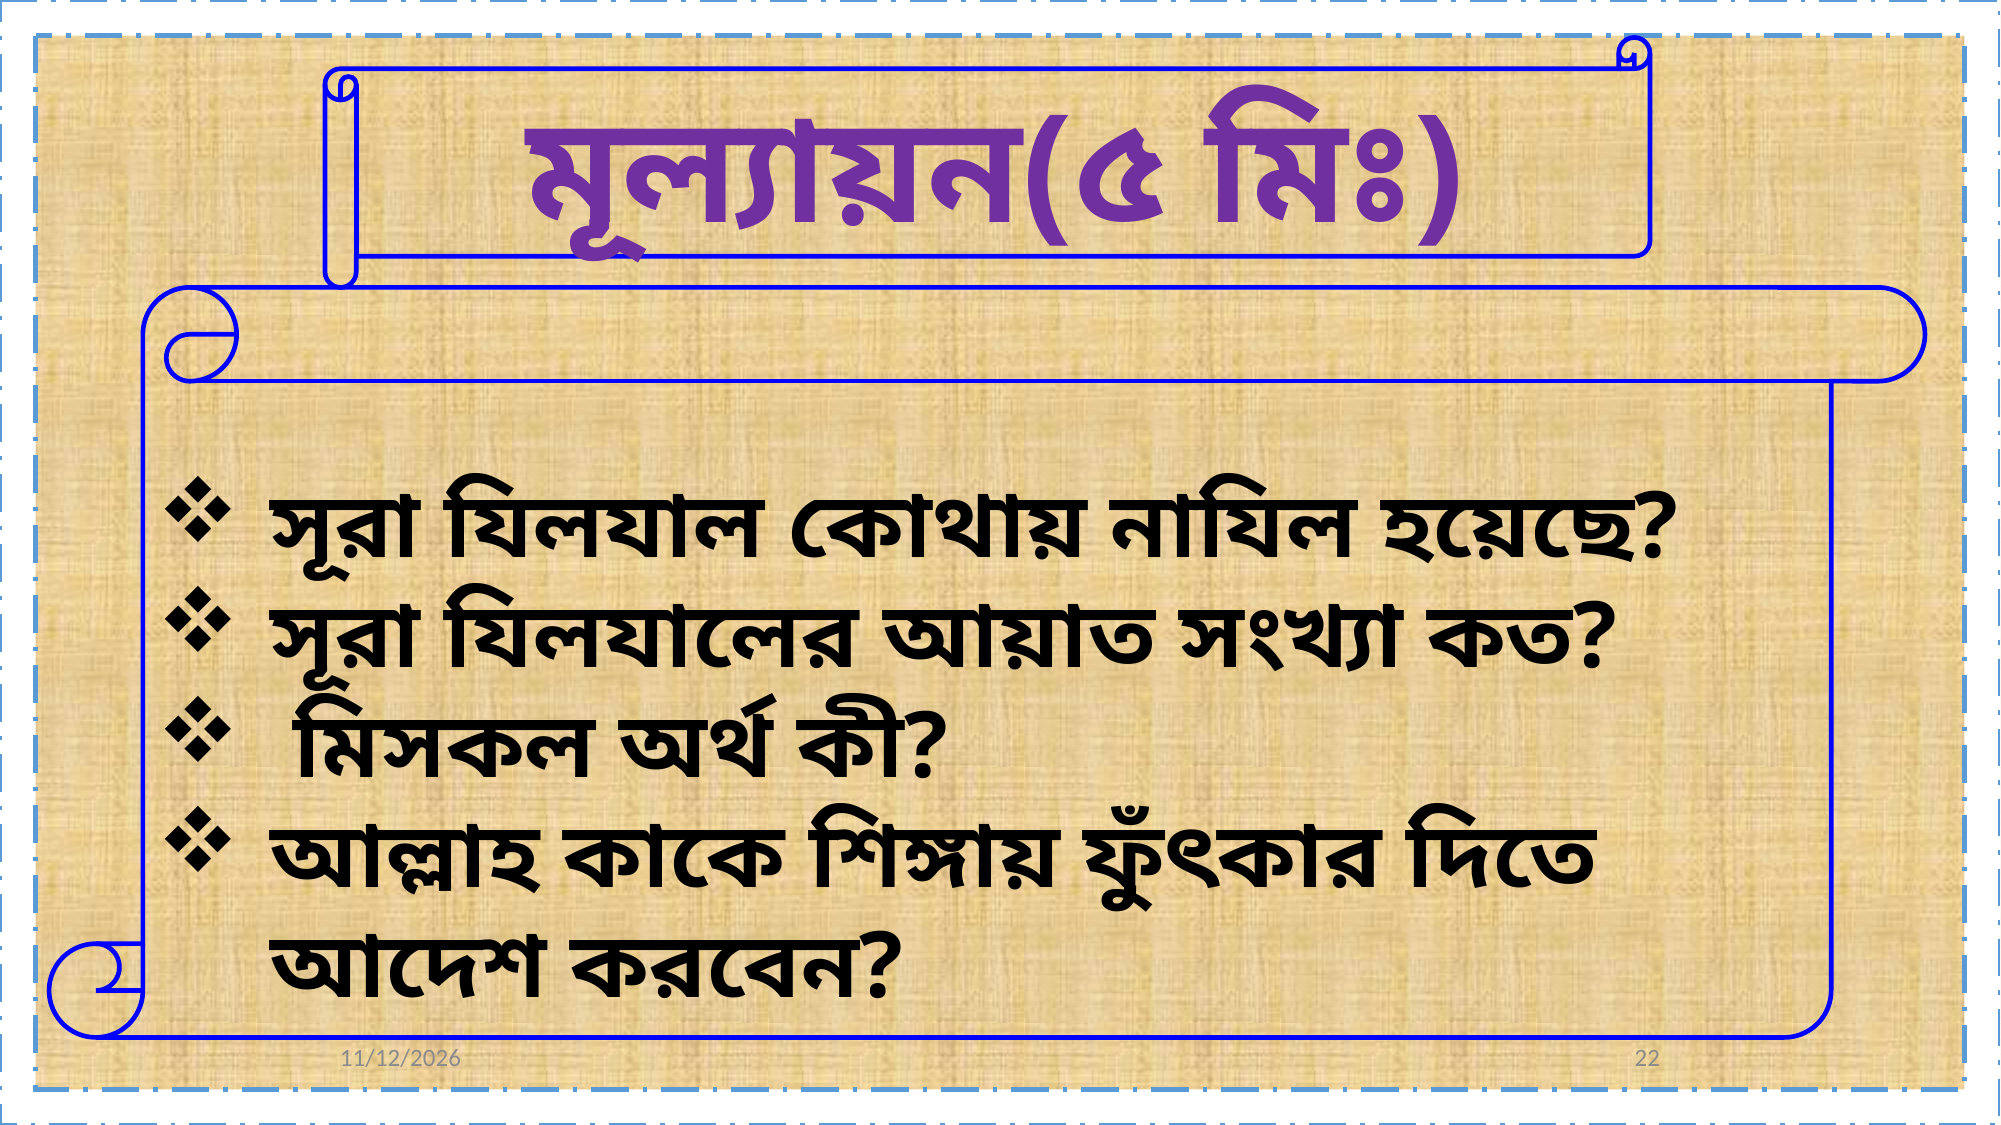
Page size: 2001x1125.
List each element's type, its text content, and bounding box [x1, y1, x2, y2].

text_box 22 [1325, 1038, 1675, 1087]
text_box সূরা যিলযাল কোথায় নাযিল হয়েছে? সূরা যিলযালের আয়াত সংখ্যা কত? মিসকল অর্থ কী? আল্লাহ কাকে শিঙ্গায় ফুঁৎকার দিতে আদেশ করবেন? [48, 286, 1926, 1038]
text_box 3/15/2020 [324, 1038, 675, 1087]
text_box [0, 0, 2000, 1125]
picture [36, 36, 1964, 1089]
text_box মূল্যায়ন(৫ মিঃ) [324, 36, 1651, 286]
